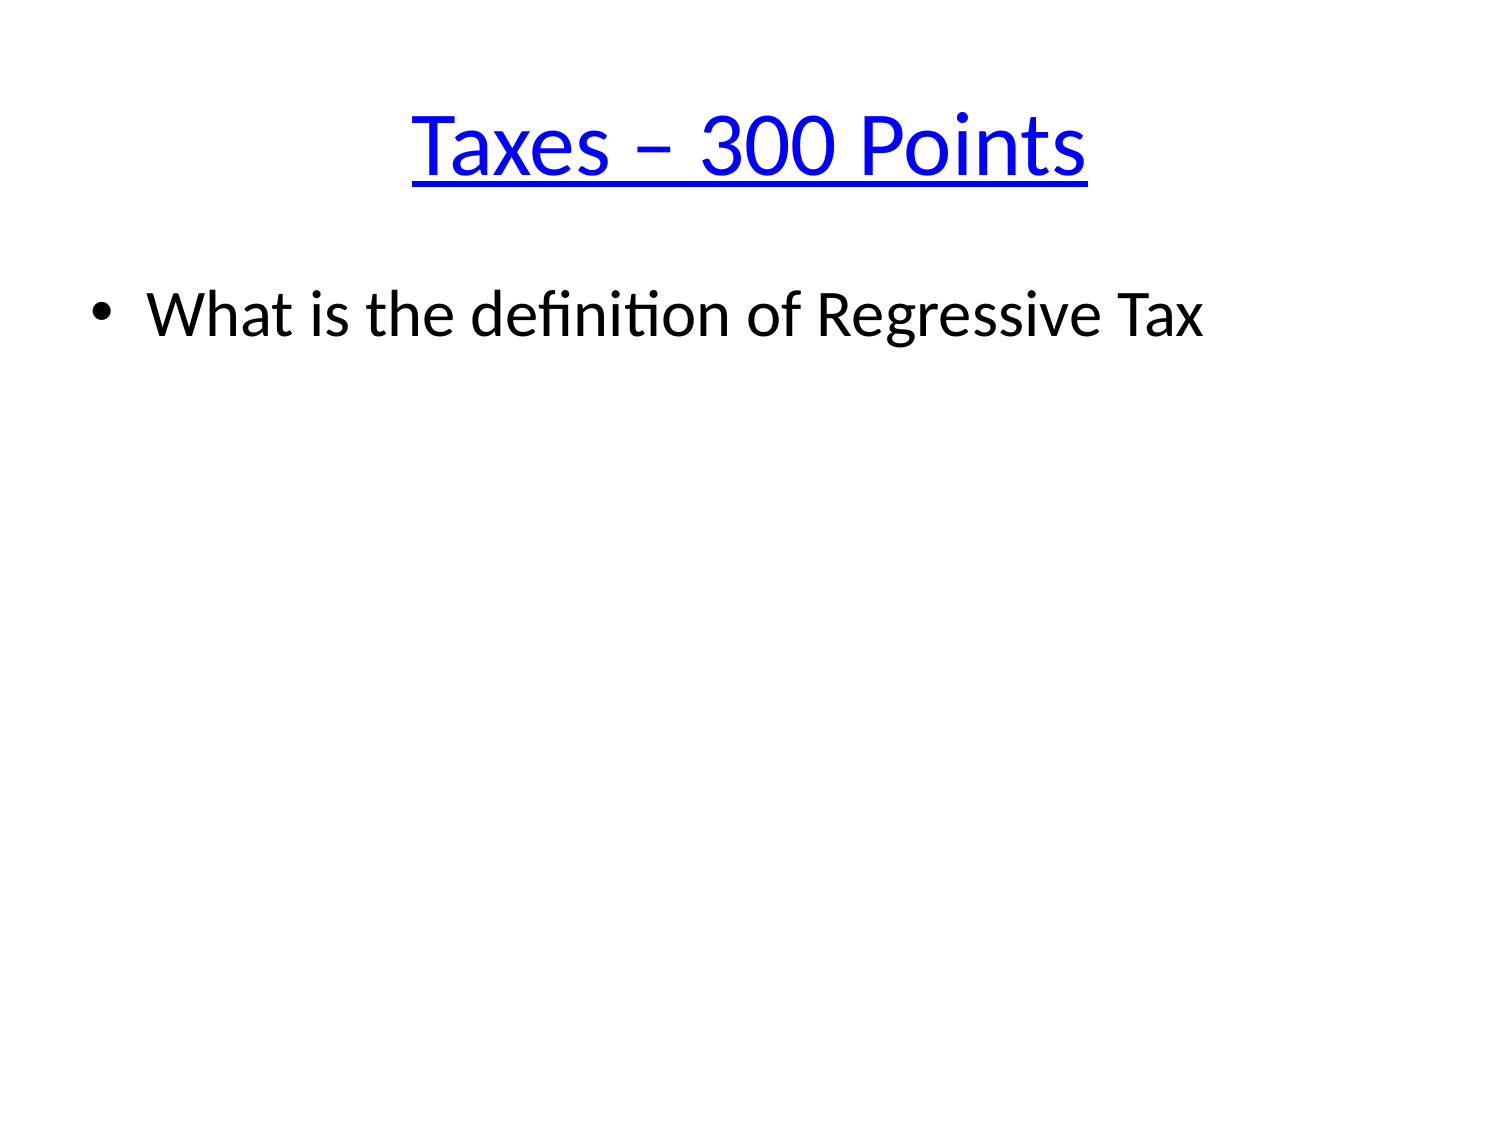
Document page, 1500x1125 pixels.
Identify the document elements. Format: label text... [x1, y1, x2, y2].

list What is the definition of Regressive Tax [75, 262, 1425, 1005]
title Taxes – 300 Points [75, 45, 1425, 233]
